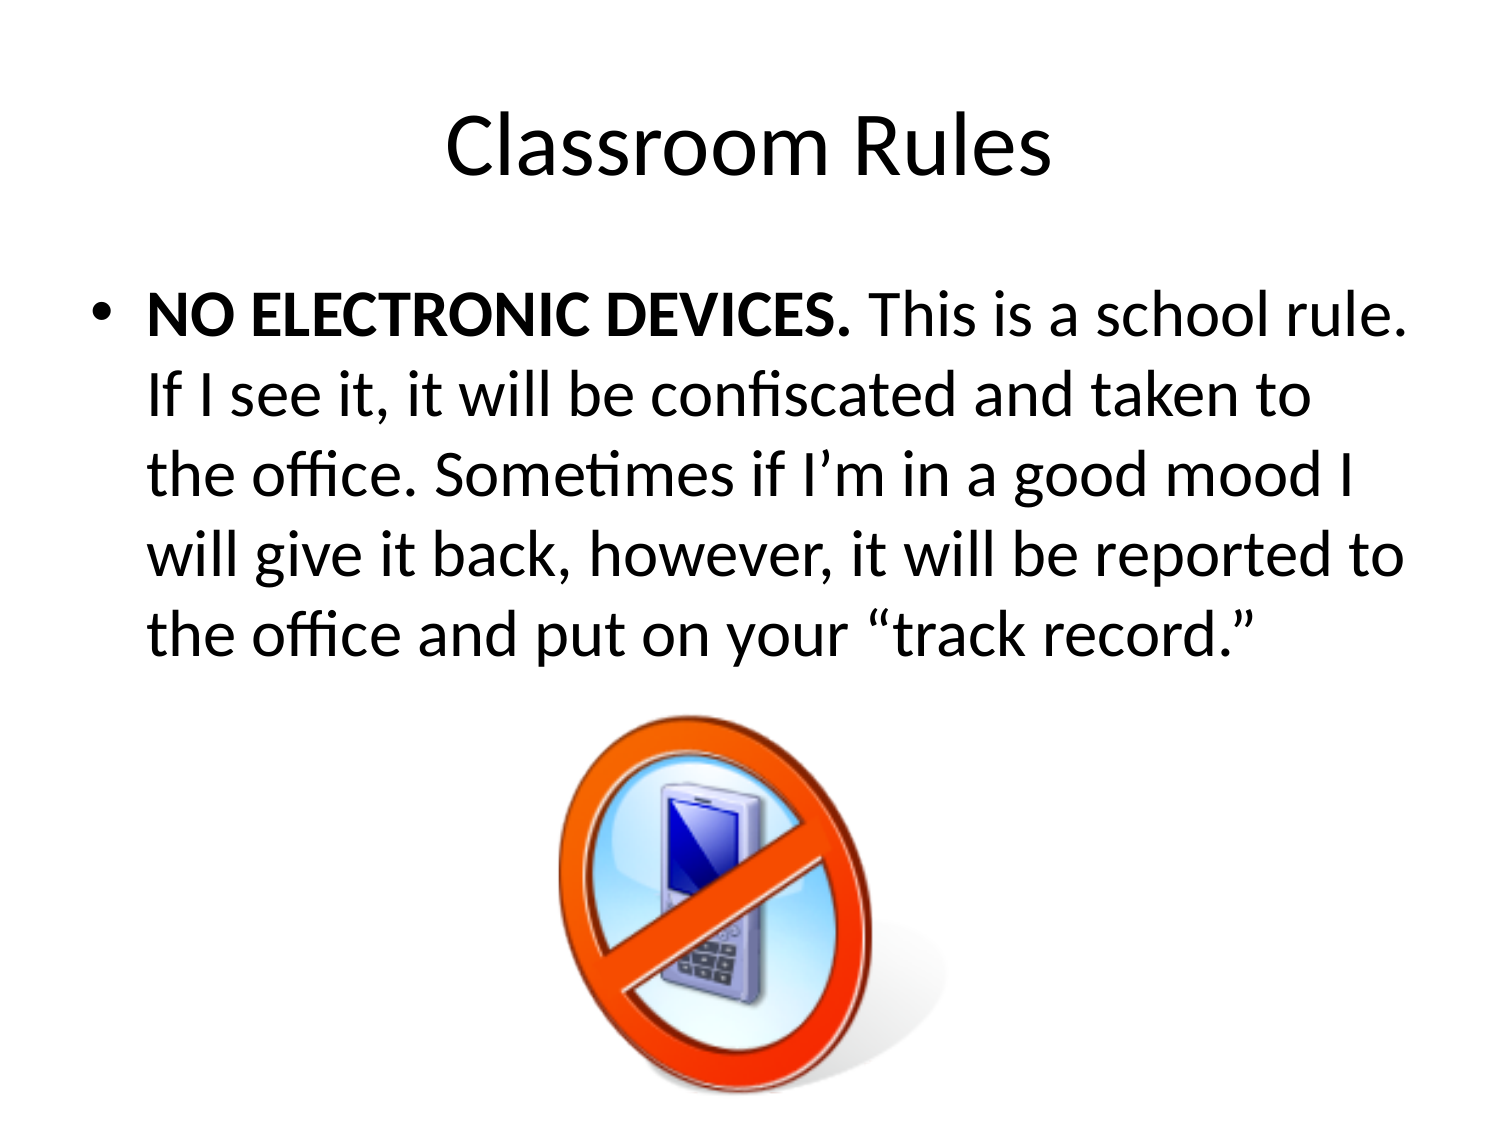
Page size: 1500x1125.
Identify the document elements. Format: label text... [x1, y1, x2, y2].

picture [524, 687, 963, 1125]
title Classroom Rules [74, 44, 1426, 233]
list NO ELECTRONIC DEVICES. This is a school rule. If I see it, it will be confiscated and taken to the office. Sometimes if I’m in a good mood I will give it back, however, it will be reported to the office and put on your “track record.” [74, 262, 1426, 1006]
